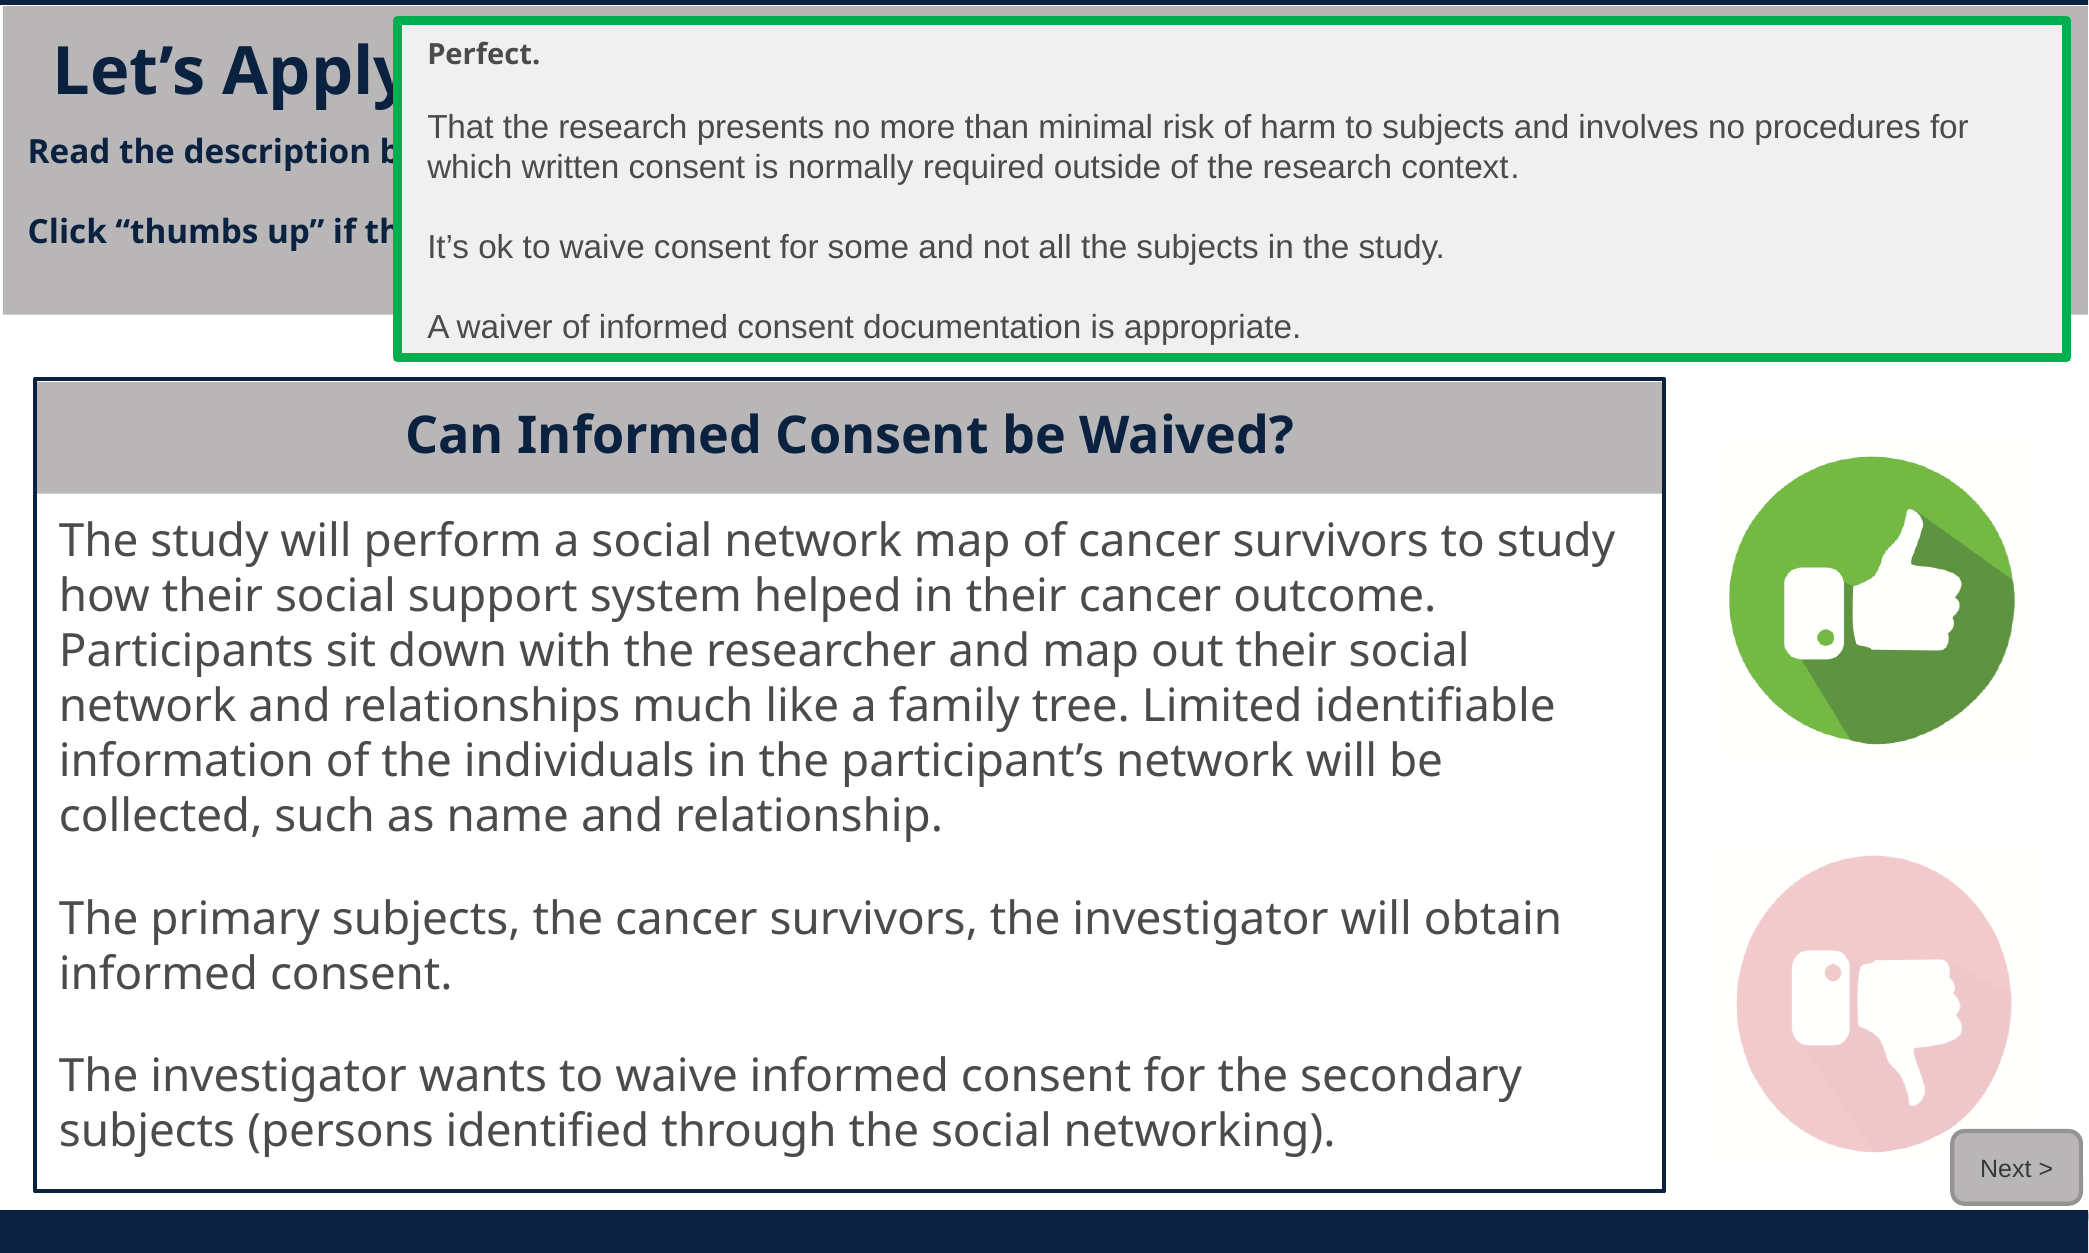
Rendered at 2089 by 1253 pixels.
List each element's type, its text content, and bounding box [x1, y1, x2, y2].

picture [1713, 439, 2038, 764]
picture [1707, 846, 2043, 1161]
text_box Let’s Apply [37, 20, 397, 115]
text_box Next > [1950, 1128, 2084, 1206]
text_box [1, 4, 2088, 317]
title Read the description below. Click “thumbs up” if this situation would qualify for an informed consent waiver. Click “thumbs down” if not. [27, 130, 397, 293]
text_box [35, 378, 1665, 1192]
text_box Perfect. That the research presents no more than minimal risk of harm to subjects and involves no procedures for which written consent is normally required outside of the research context. It’s ok to waive consent for some and not all the subjects in the study. A waiver of informed consent documentation is appropriate. [397, 20, 2067, 358]
